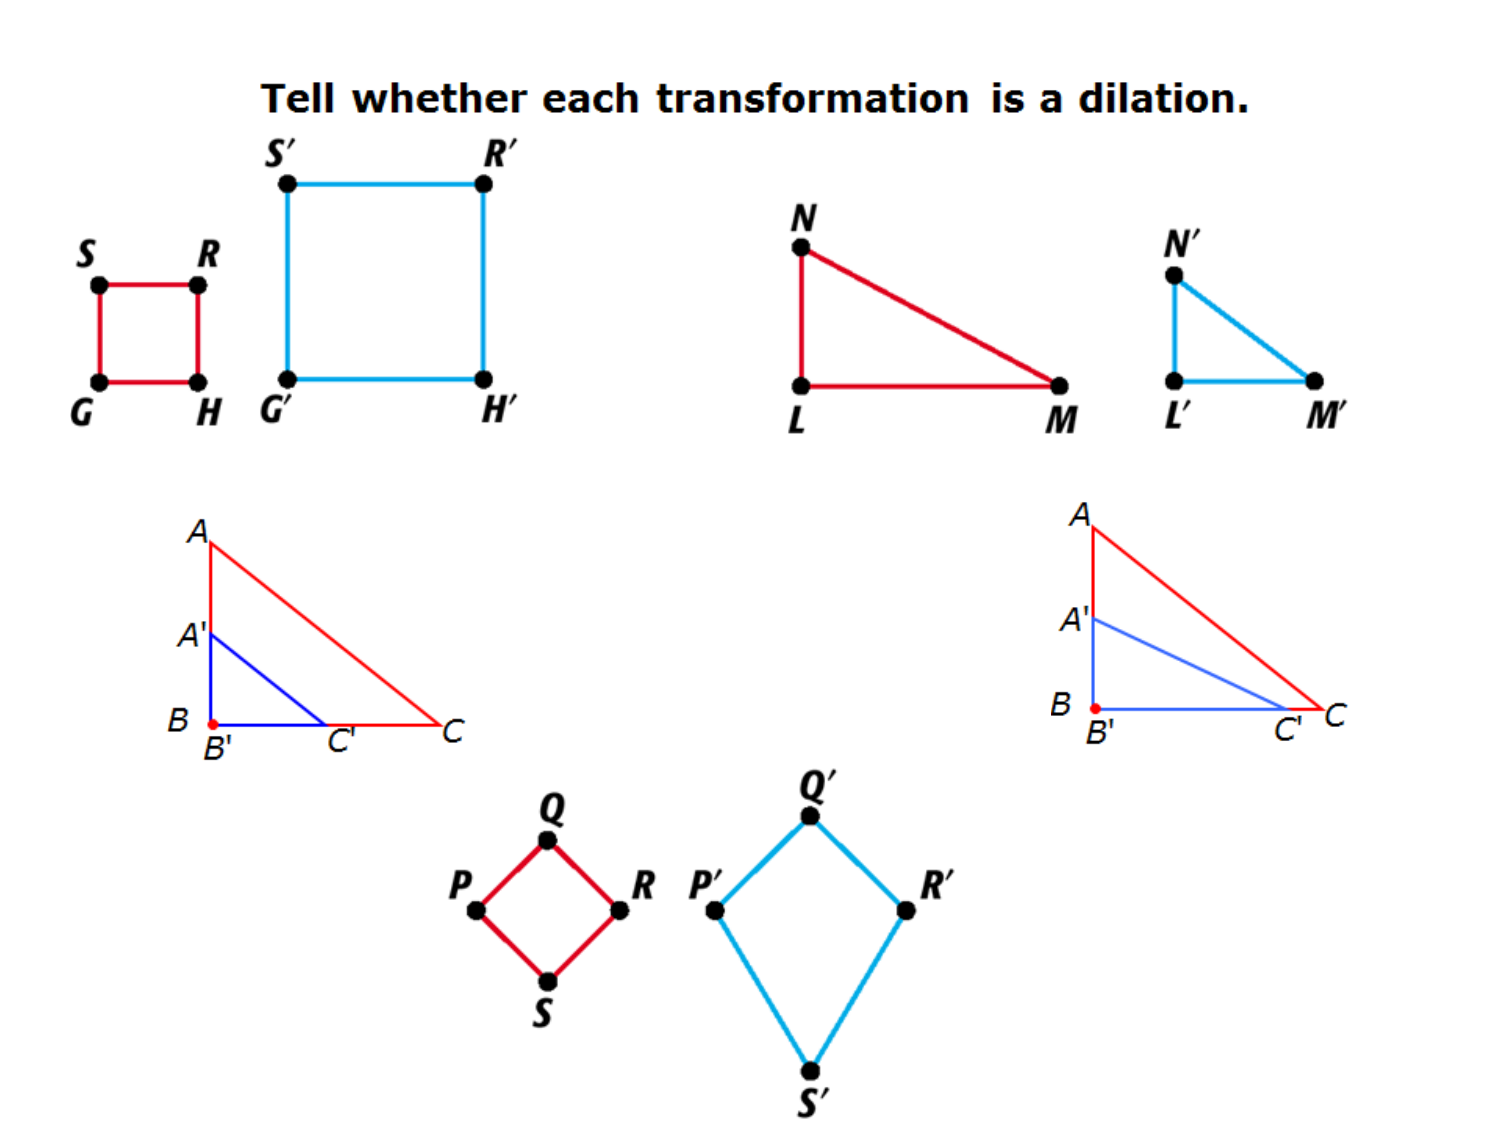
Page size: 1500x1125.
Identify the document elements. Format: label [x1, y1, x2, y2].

picture [156, 499, 962, 1125]
picture [773, 191, 1089, 443]
picture [244, 62, 1255, 443]
picture [1149, 218, 1360, 443]
picture [69, 226, 246, 443]
picture [1051, 490, 1360, 753]
